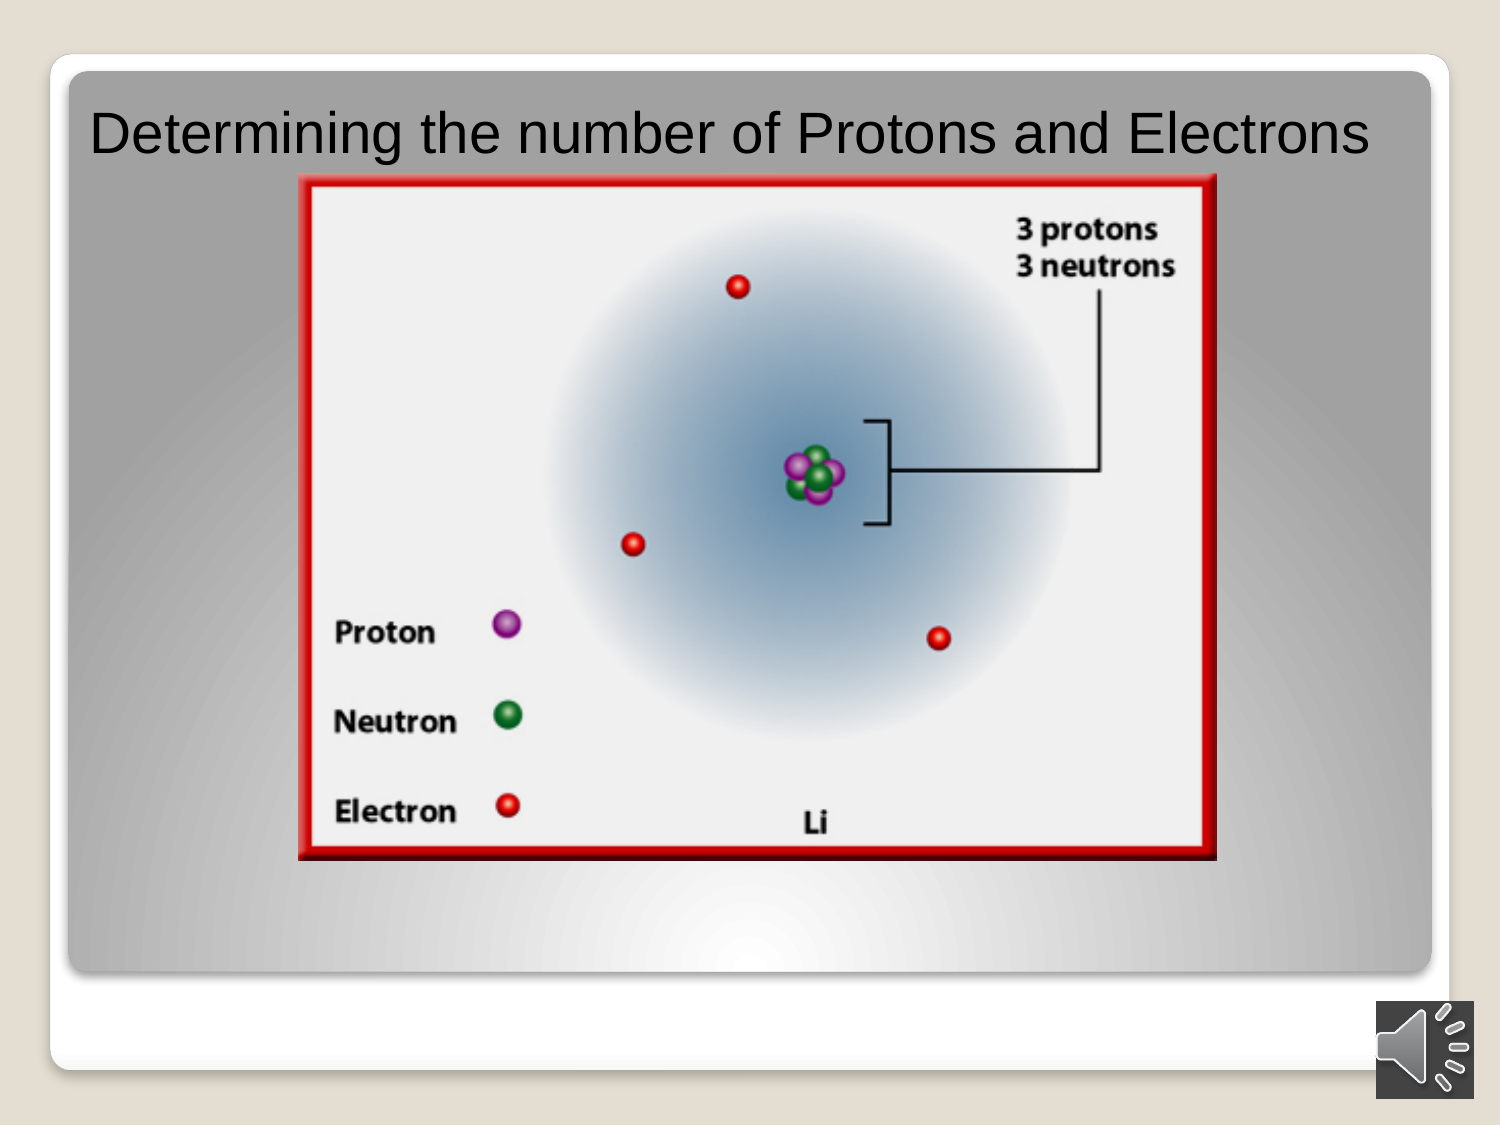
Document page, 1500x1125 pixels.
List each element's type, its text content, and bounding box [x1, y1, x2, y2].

text_box Determining the number of Protons and Electrons [74, 87, 1441, 173]
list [298, 173, 1217, 861]
picture [1374, 999, 1476, 1101]
